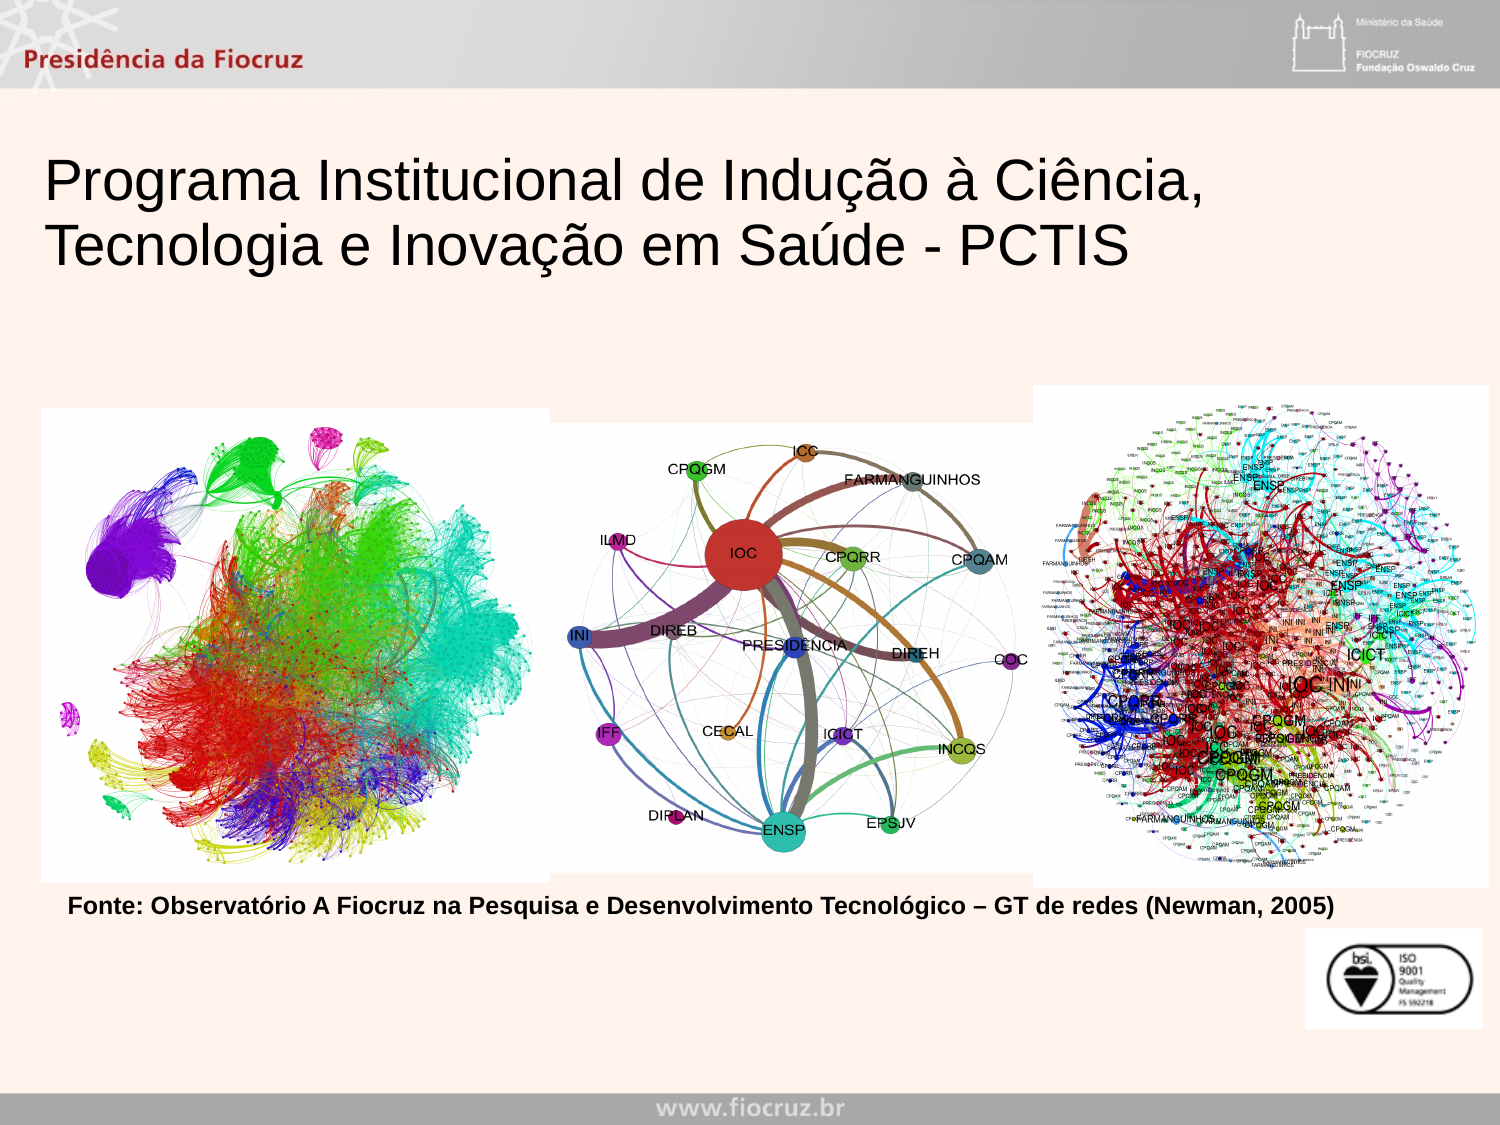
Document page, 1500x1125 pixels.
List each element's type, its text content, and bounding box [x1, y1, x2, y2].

text_box Programa Institucional de Indução à Ciência, Tecnologia e Inovação em Saúde - PCTIS [29, 137, 1471, 338]
picture [0, 0, 1500, 1125]
text_box Fonte: Observatório A Fiocruz na Pesquisa e Desenvolvimento Tecnológico – GT de redes (Newman, 2005) [53, 885, 1376, 928]
